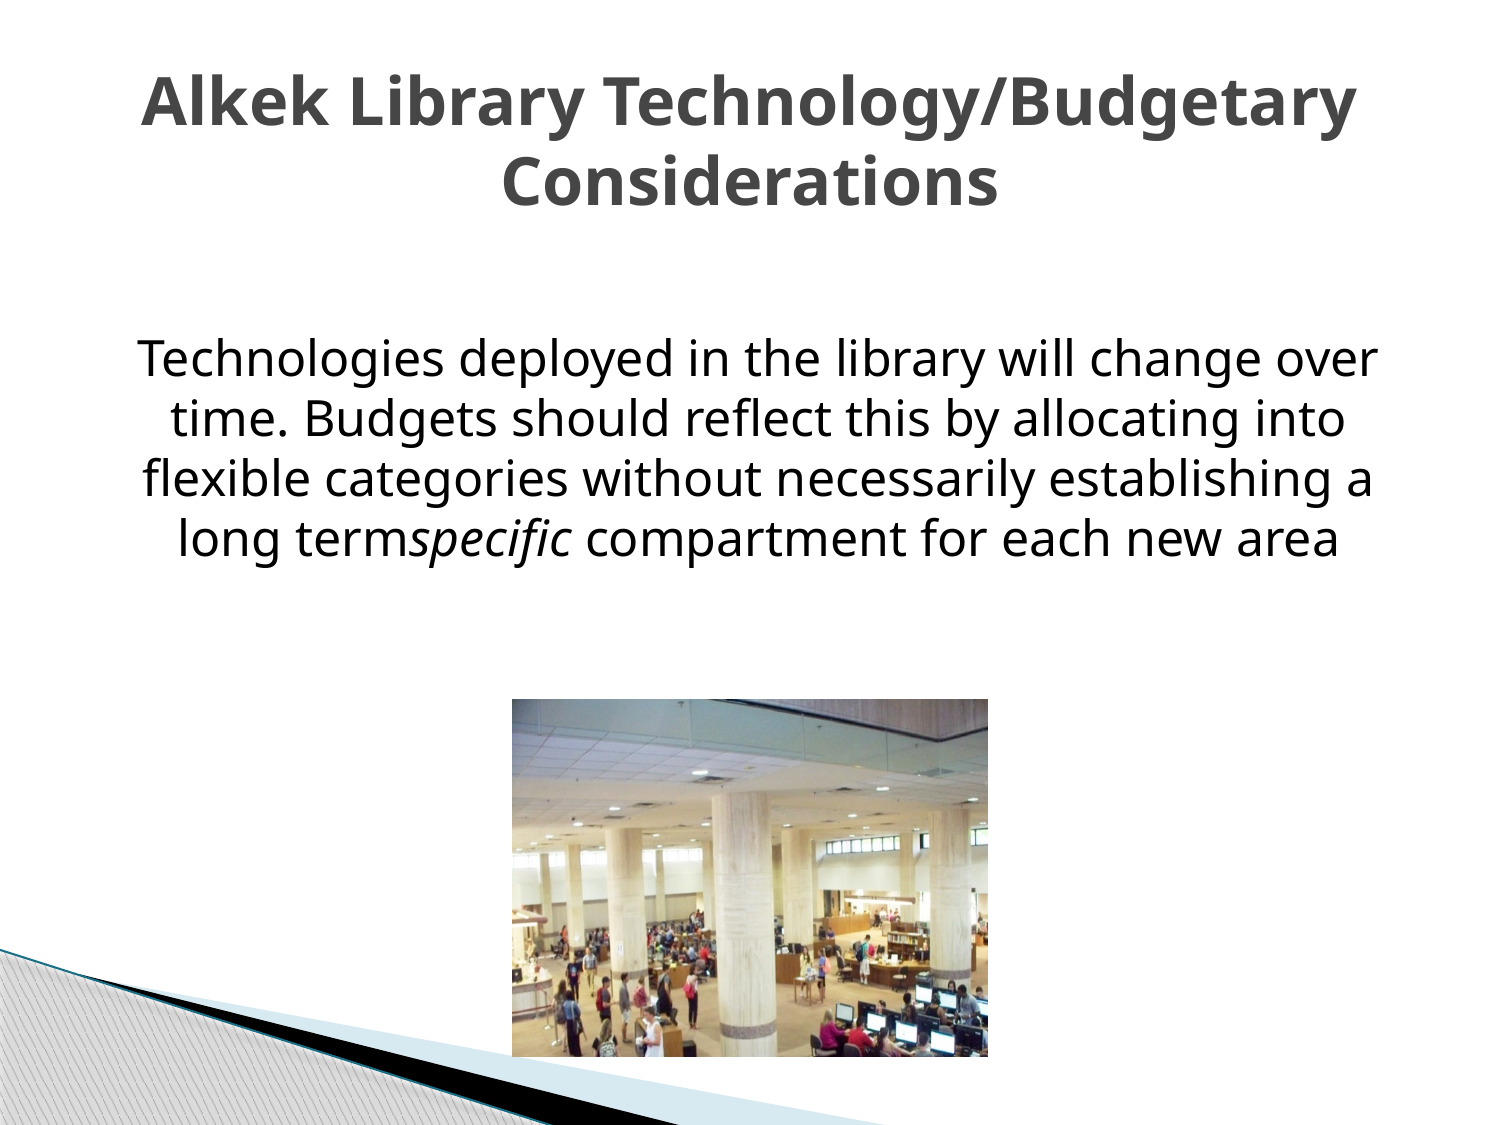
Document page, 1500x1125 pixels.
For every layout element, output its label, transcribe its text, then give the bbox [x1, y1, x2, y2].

title Alkek Library Technology/Budgetary Considerations [75, 45, 1425, 233]
picture [512, 699, 988, 1057]
list Technologies deployed in the library will change over time. Budgets should reflect this by allocating into flexible categories without necessarily establishing a long termspecific compartment for each new area [75, 243, 1425, 986]
